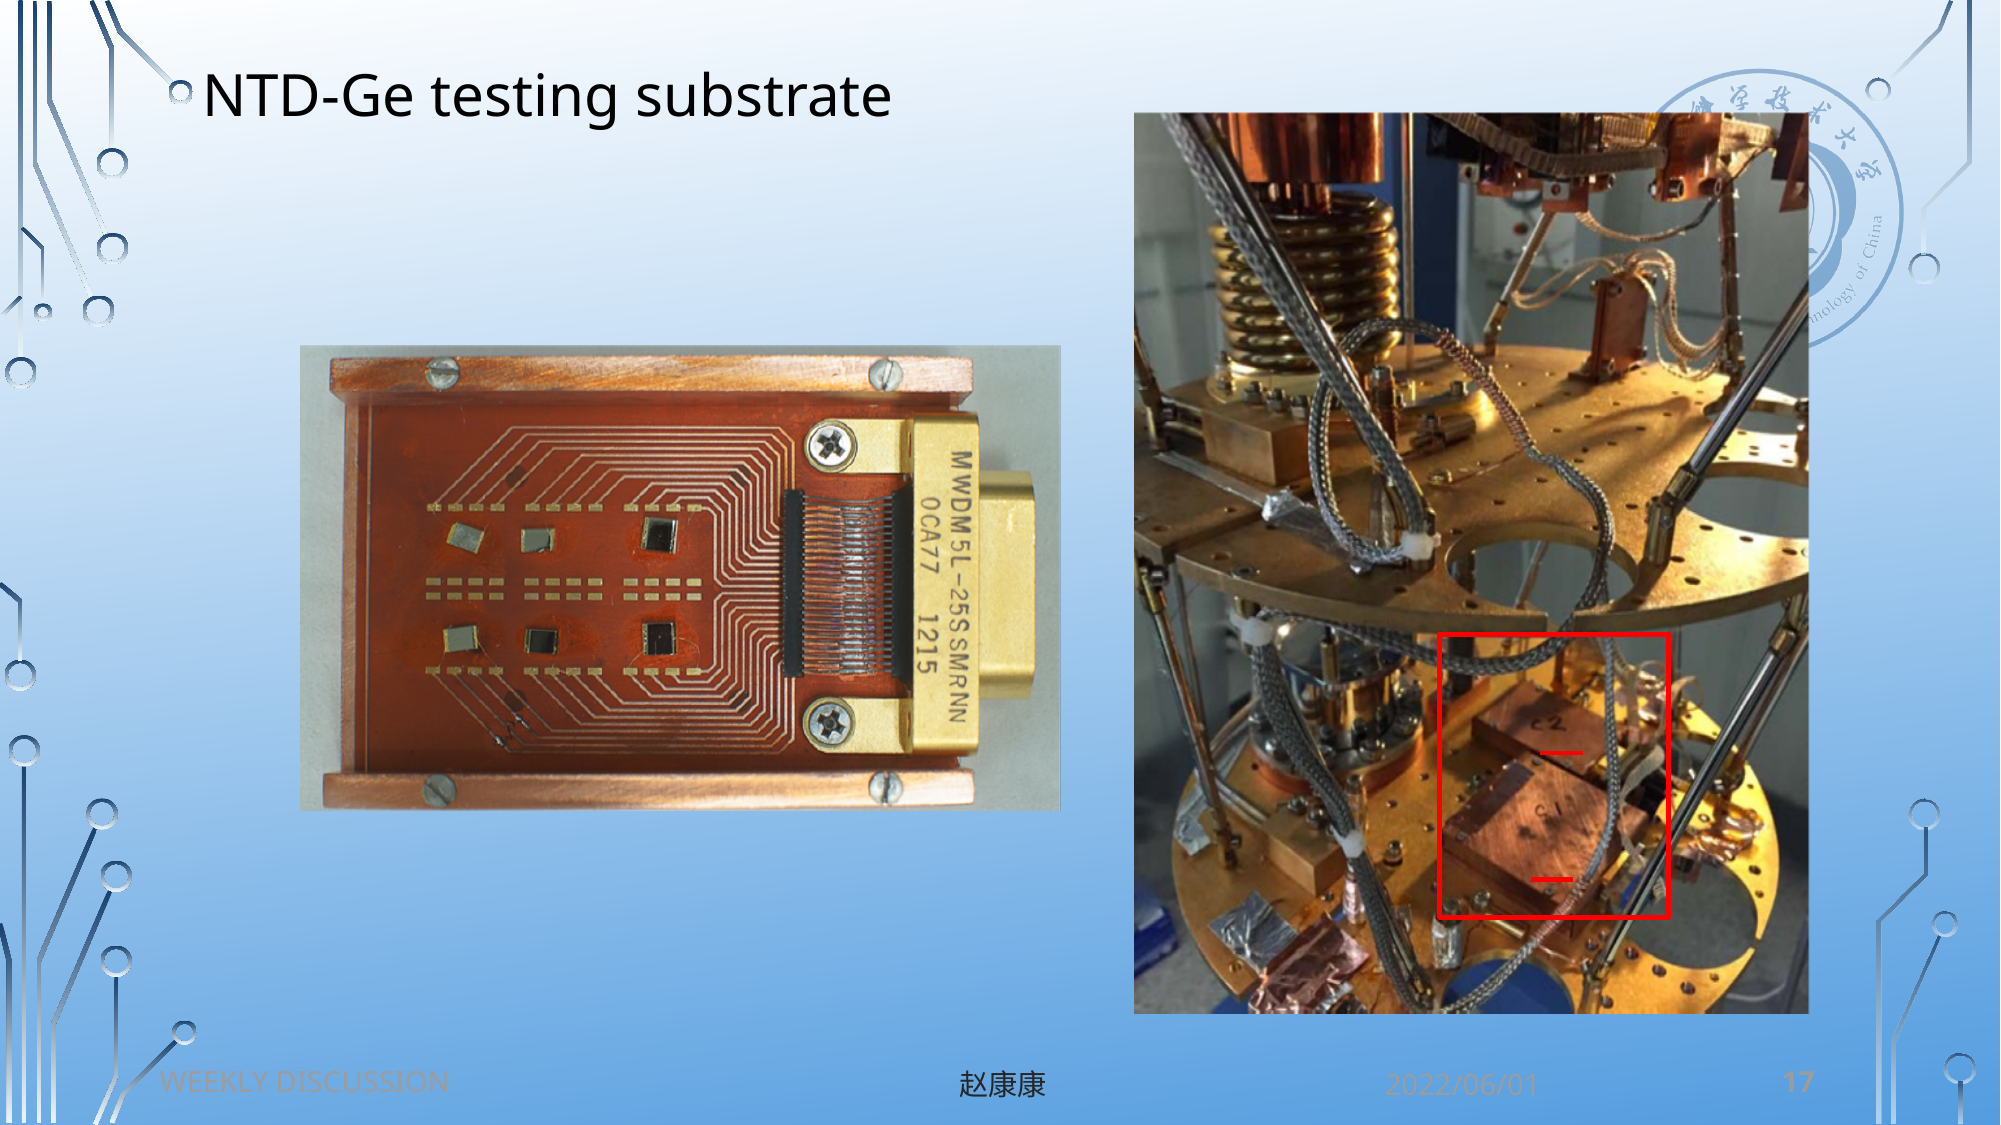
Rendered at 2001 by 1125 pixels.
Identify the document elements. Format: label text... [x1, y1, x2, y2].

slide_number 16 [1735, 1053, 1862, 1114]
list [299, 345, 1061, 811]
title NTD-Ge testing substrate [187, 16, 1813, 179]
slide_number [1351, 1053, 1575, 1114]
picture [1134, 112, 1811, 1015]
footer Weekly discussion [144, 1053, 852, 1114]
